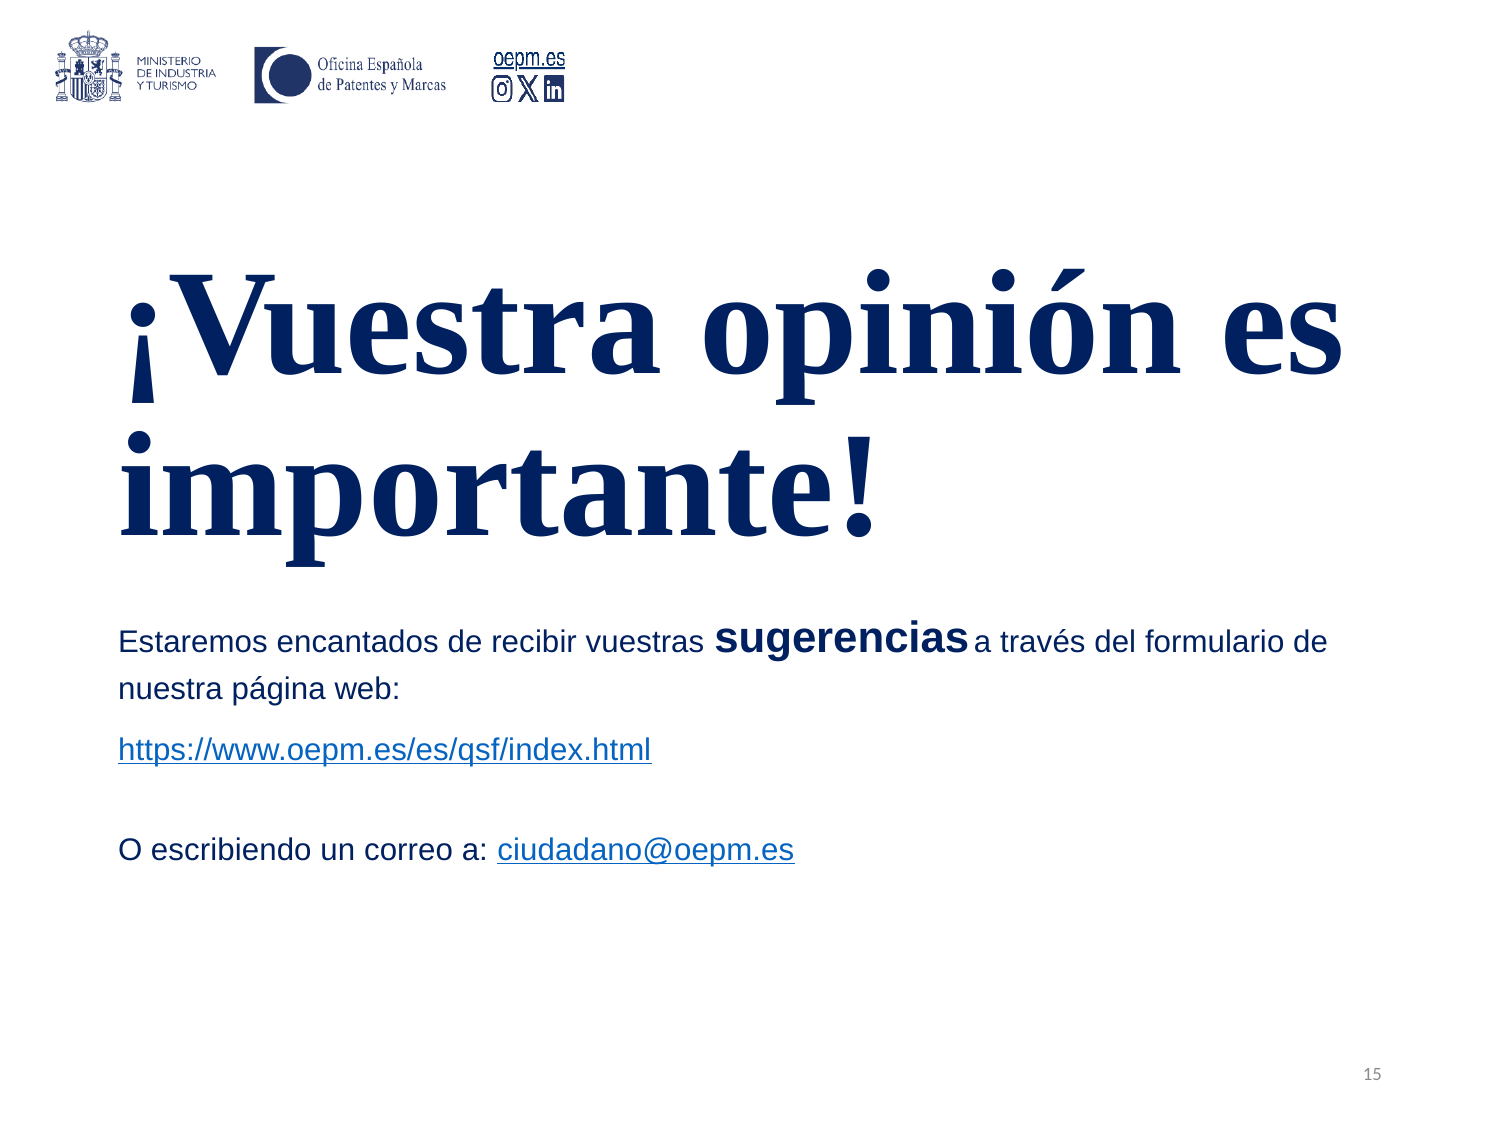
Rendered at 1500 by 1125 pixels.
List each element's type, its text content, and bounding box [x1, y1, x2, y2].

picture [42, 0, 595, 129]
subtitle Estaremos encantados de recibir vuestras sugerencias a través del formulario de nuestra página web: https://www.oepm.es/es/qsf/index.html O escribiendo un correo a: ciudadano@oepm.es [103, 590, 1397, 983]
slide_number 15 [1059, 1042, 1397, 1103]
title ¡Vuestra opinión es importante! [103, 127, 1397, 576]
